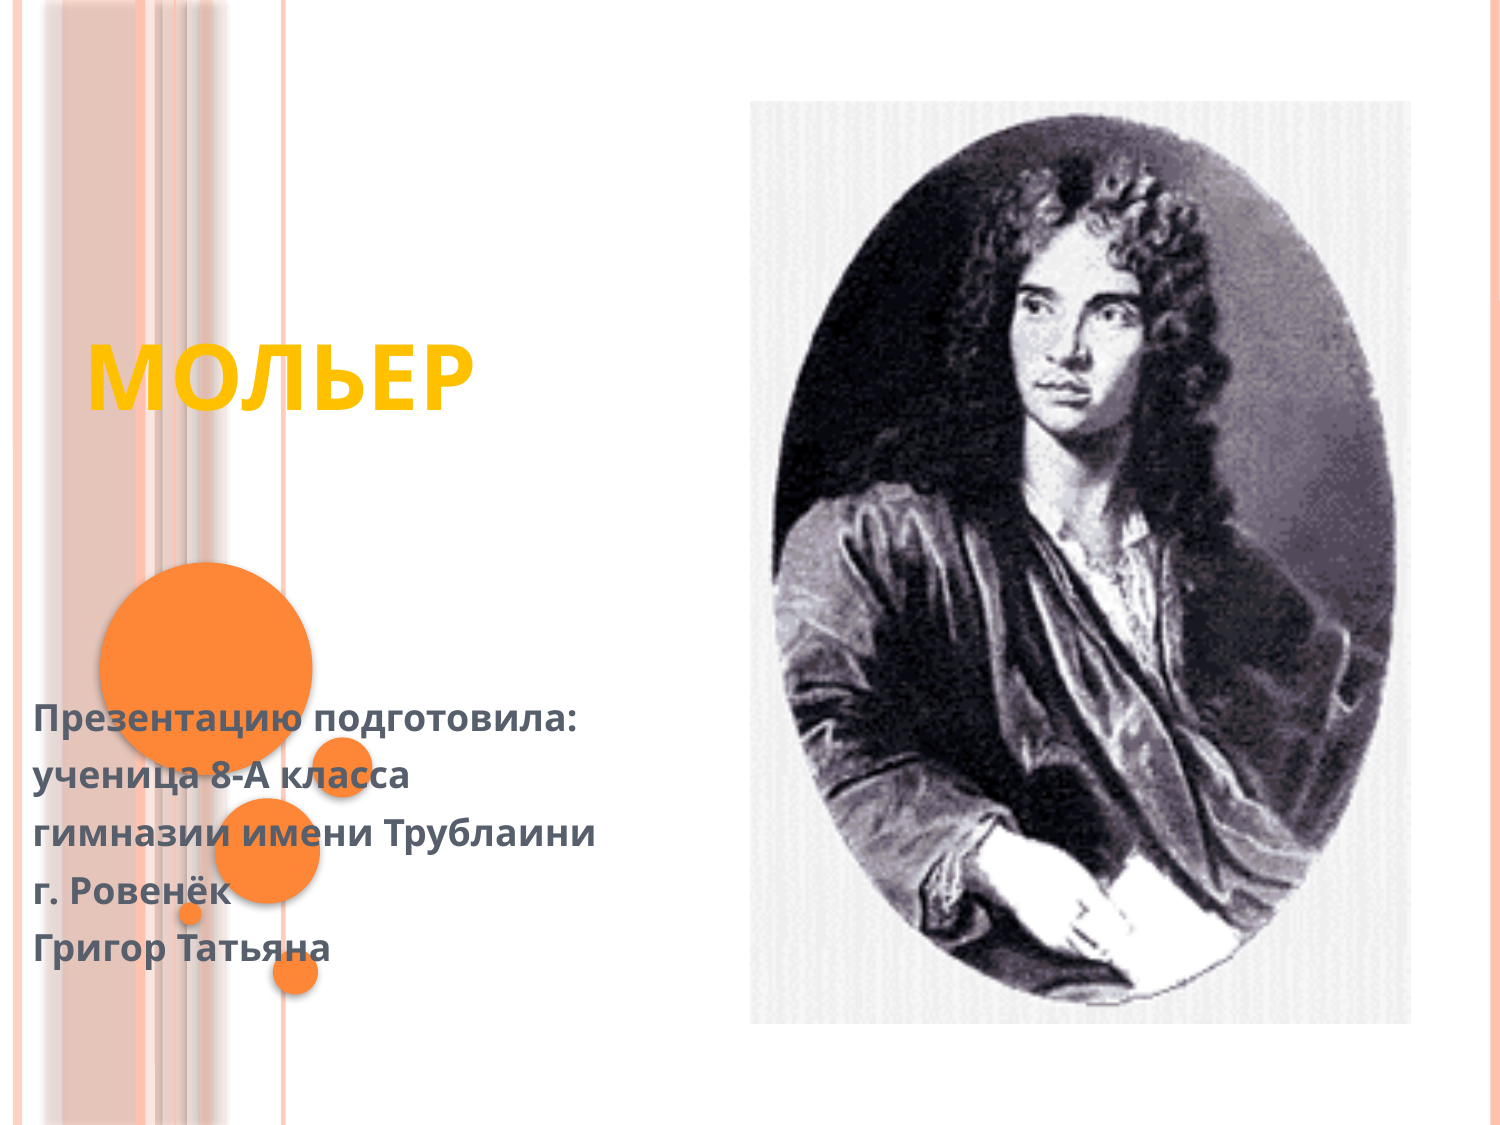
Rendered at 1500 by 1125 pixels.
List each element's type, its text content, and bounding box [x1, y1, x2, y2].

picture [749, 101, 1412, 1024]
title Мольер [68, 125, 743, 437]
subtitle Презентацию подготовила: ученица 8-А класса гимназии имени Трублаини г. Ровенёк Григор Татьяна [17, 686, 668, 1120]
